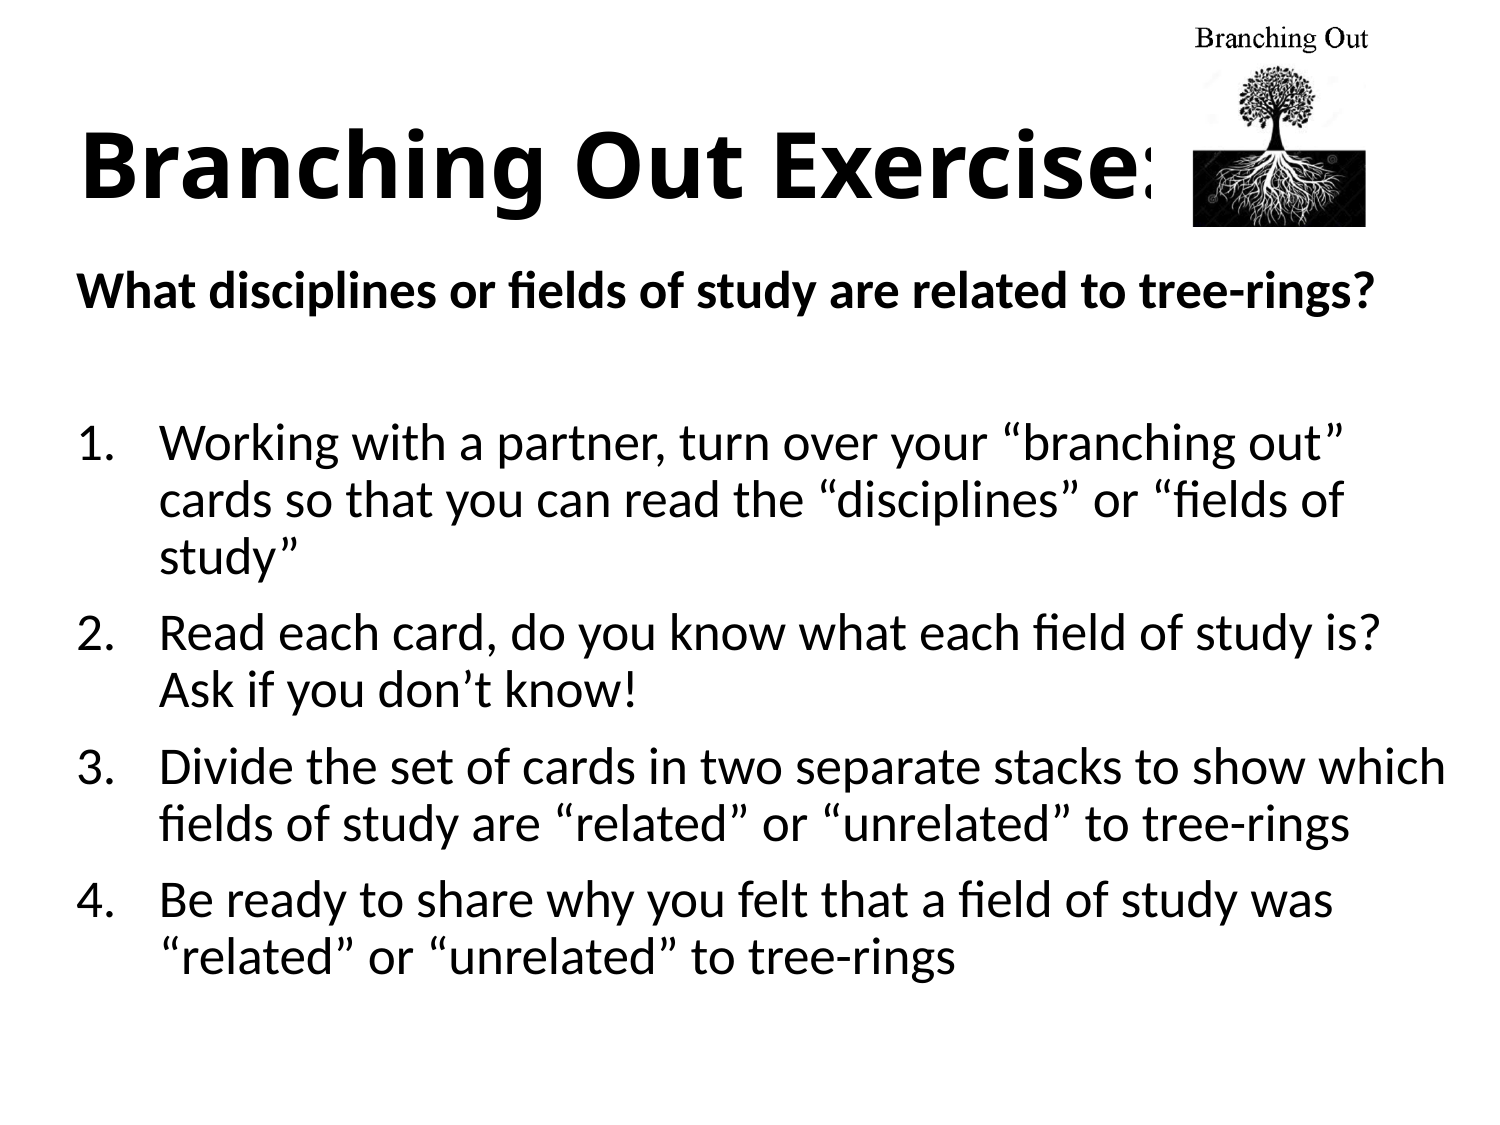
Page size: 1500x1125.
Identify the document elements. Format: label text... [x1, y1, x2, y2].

list What disciplines or fields of study are related to tree-rings? Working with a partner, turn over your “branching out” cards so that you can read the “disciplines” or “fields of study” Read each card, do you know what each field of study is? Ask if you don’t know! Divide the set of cards in two separate stacks to show which fields of study are “related” or “unrelated” to tree-rings Be ready to share why you felt that a field of study was “related” or “unrelated” to tree-rings [60, 254, 1468, 1015]
title Branching Out Exercise: [63, 59, 1358, 254]
picture [1151, 20, 1413, 227]
